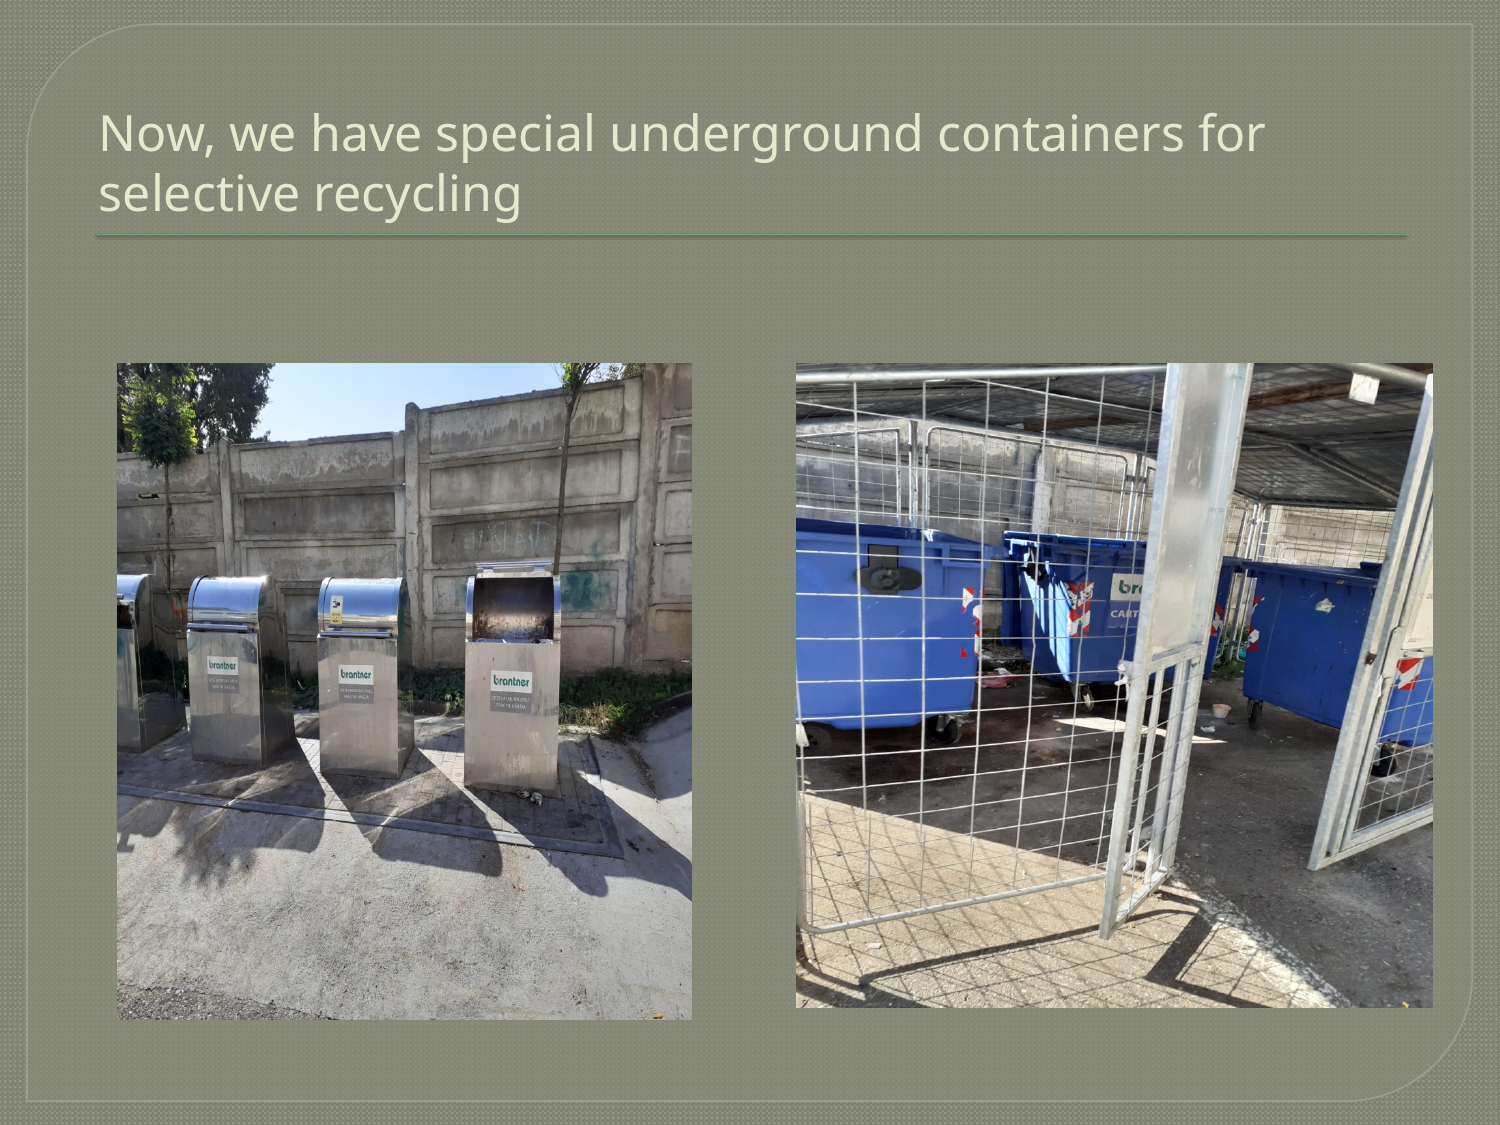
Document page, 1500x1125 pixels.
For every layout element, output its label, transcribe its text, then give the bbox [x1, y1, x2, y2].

picture [116, 363, 692, 1020]
title Now, we have special underground containers for selective recycling [75, 41, 1425, 229]
picture [796, 362, 1434, 1008]
